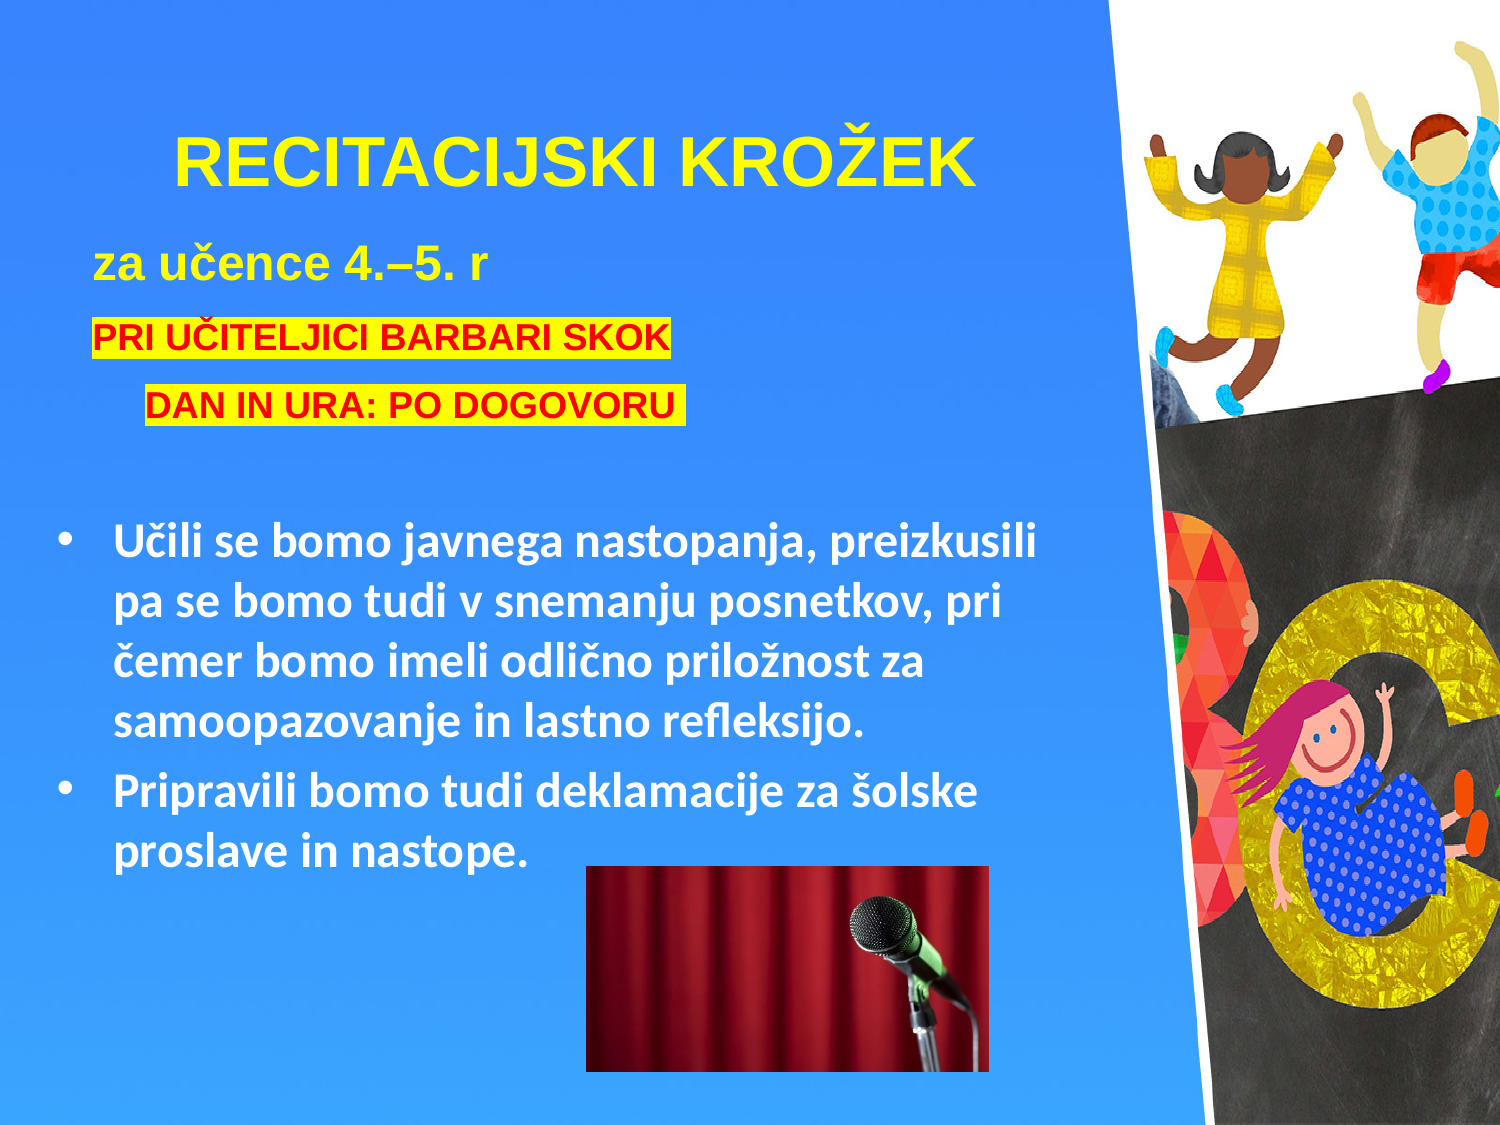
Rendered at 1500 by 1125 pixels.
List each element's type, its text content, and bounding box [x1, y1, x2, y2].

title RECITACIJSKI KROŽEK za učence 4.–5. r PRI UČITELJICI BARBARI SKOK DAN IN URA: PO DOGOVORU [77, 103, 1097, 291]
picture [0, 0, 1500, 1125]
list Učili se bomo javnega nastopanja, preizkusili pa se bomo tudi v snemanju posnetkov, pri čemer bomo imeli odlično priložnost za samoopazovanje in lastno refleksijo. Pripravili bomo tudi deklamacije za šolske proslave in nastope. [41, 500, 1097, 1108]
